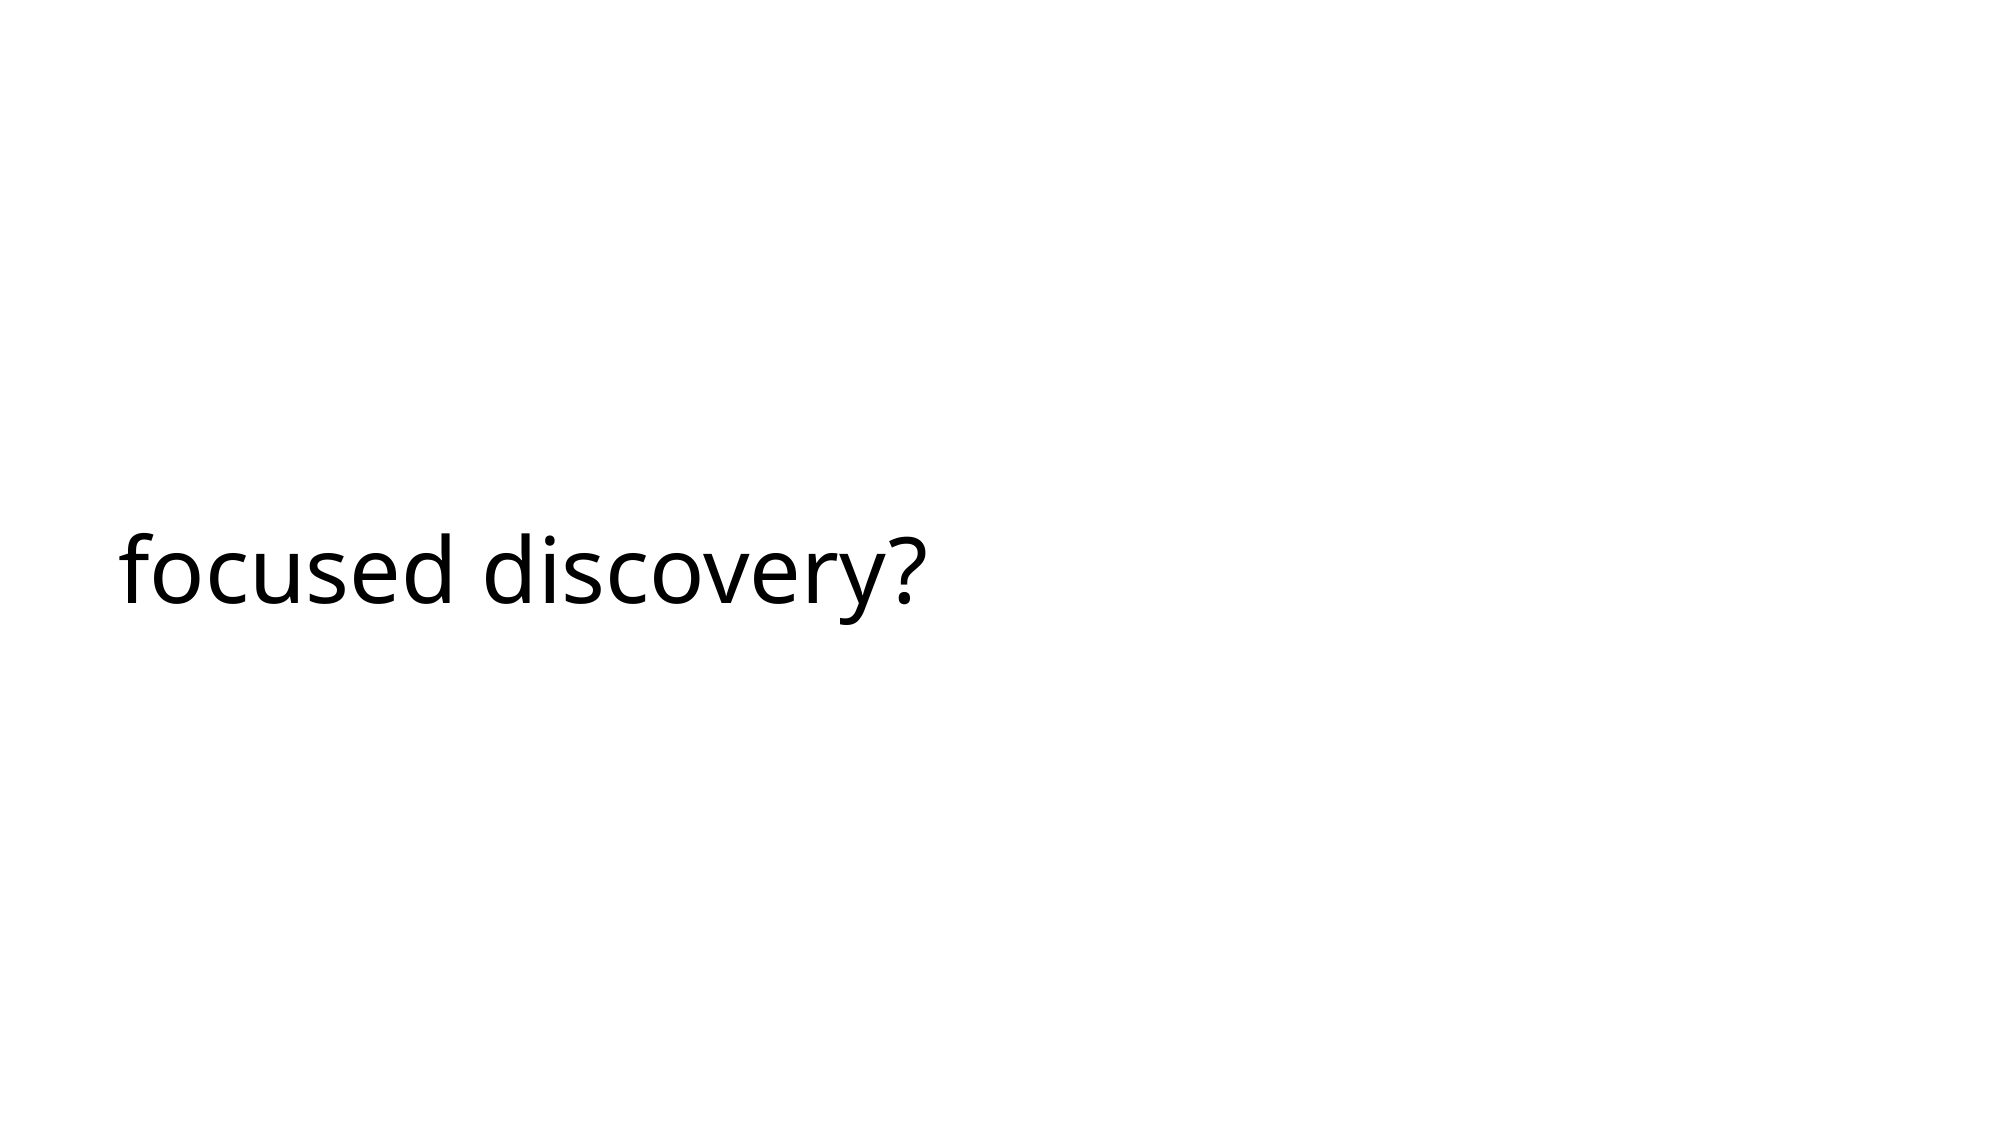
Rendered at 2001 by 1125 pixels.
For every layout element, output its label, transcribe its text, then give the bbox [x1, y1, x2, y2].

title focused discovery? [103, 59, 1863, 1089]
